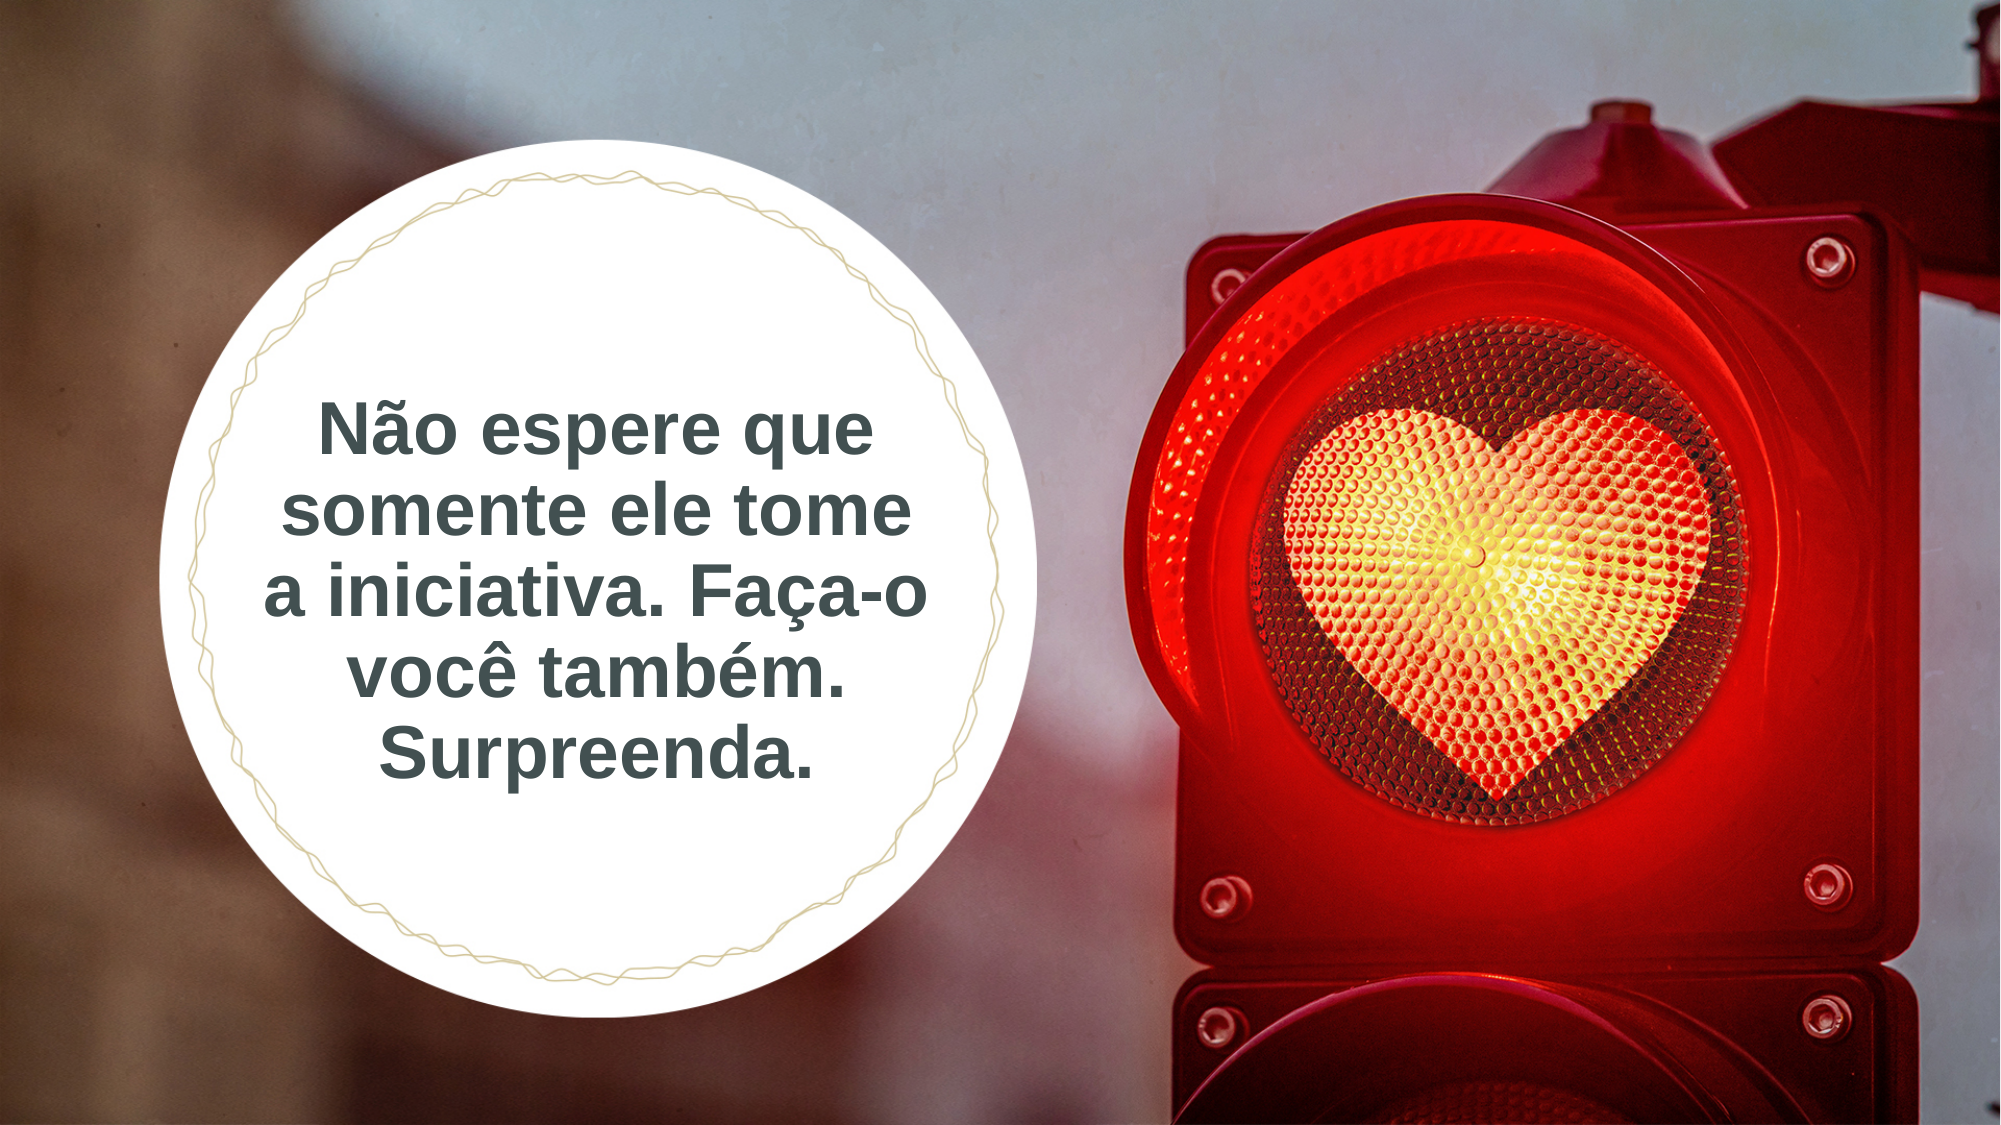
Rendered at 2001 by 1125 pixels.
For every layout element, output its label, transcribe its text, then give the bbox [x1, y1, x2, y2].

title Não espere que somente ele tome a iniciativa. Faça-o você também. Surpreenda. [247, 228, 946, 957]
picture [0, 0, 2001, 1125]
